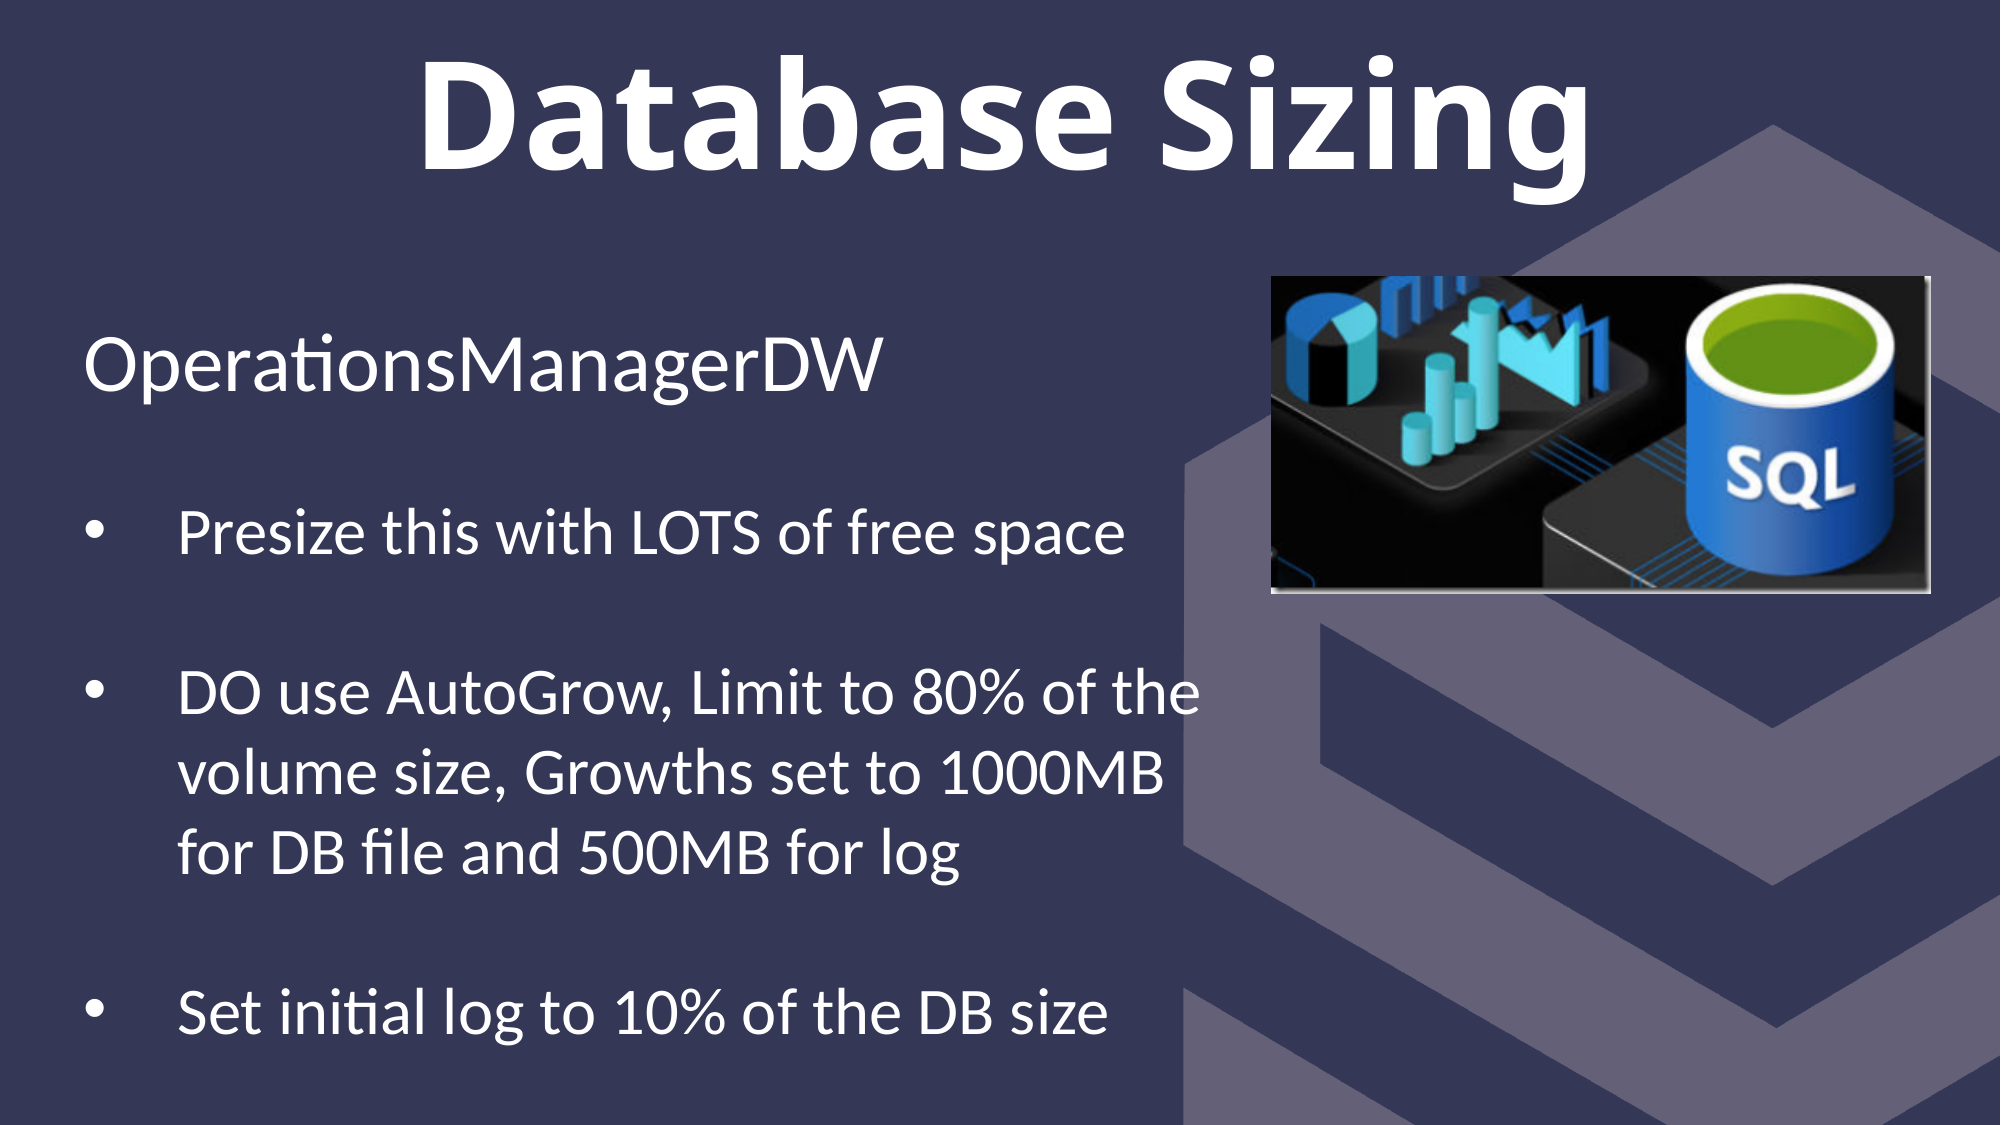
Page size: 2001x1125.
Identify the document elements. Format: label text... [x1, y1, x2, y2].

title Database Sizing [68, 46, 1942, 210]
picture [0, 0, 2000, 1125]
text_box OperationsManagerDW Presize this with LOTS of free space DO use AutoGrow, Limit to 80% of the volume size, Growths set to 1000MB for DB file and 500MB for log Set initial log to 10% of the DB size [68, 300, 1249, 1101]
